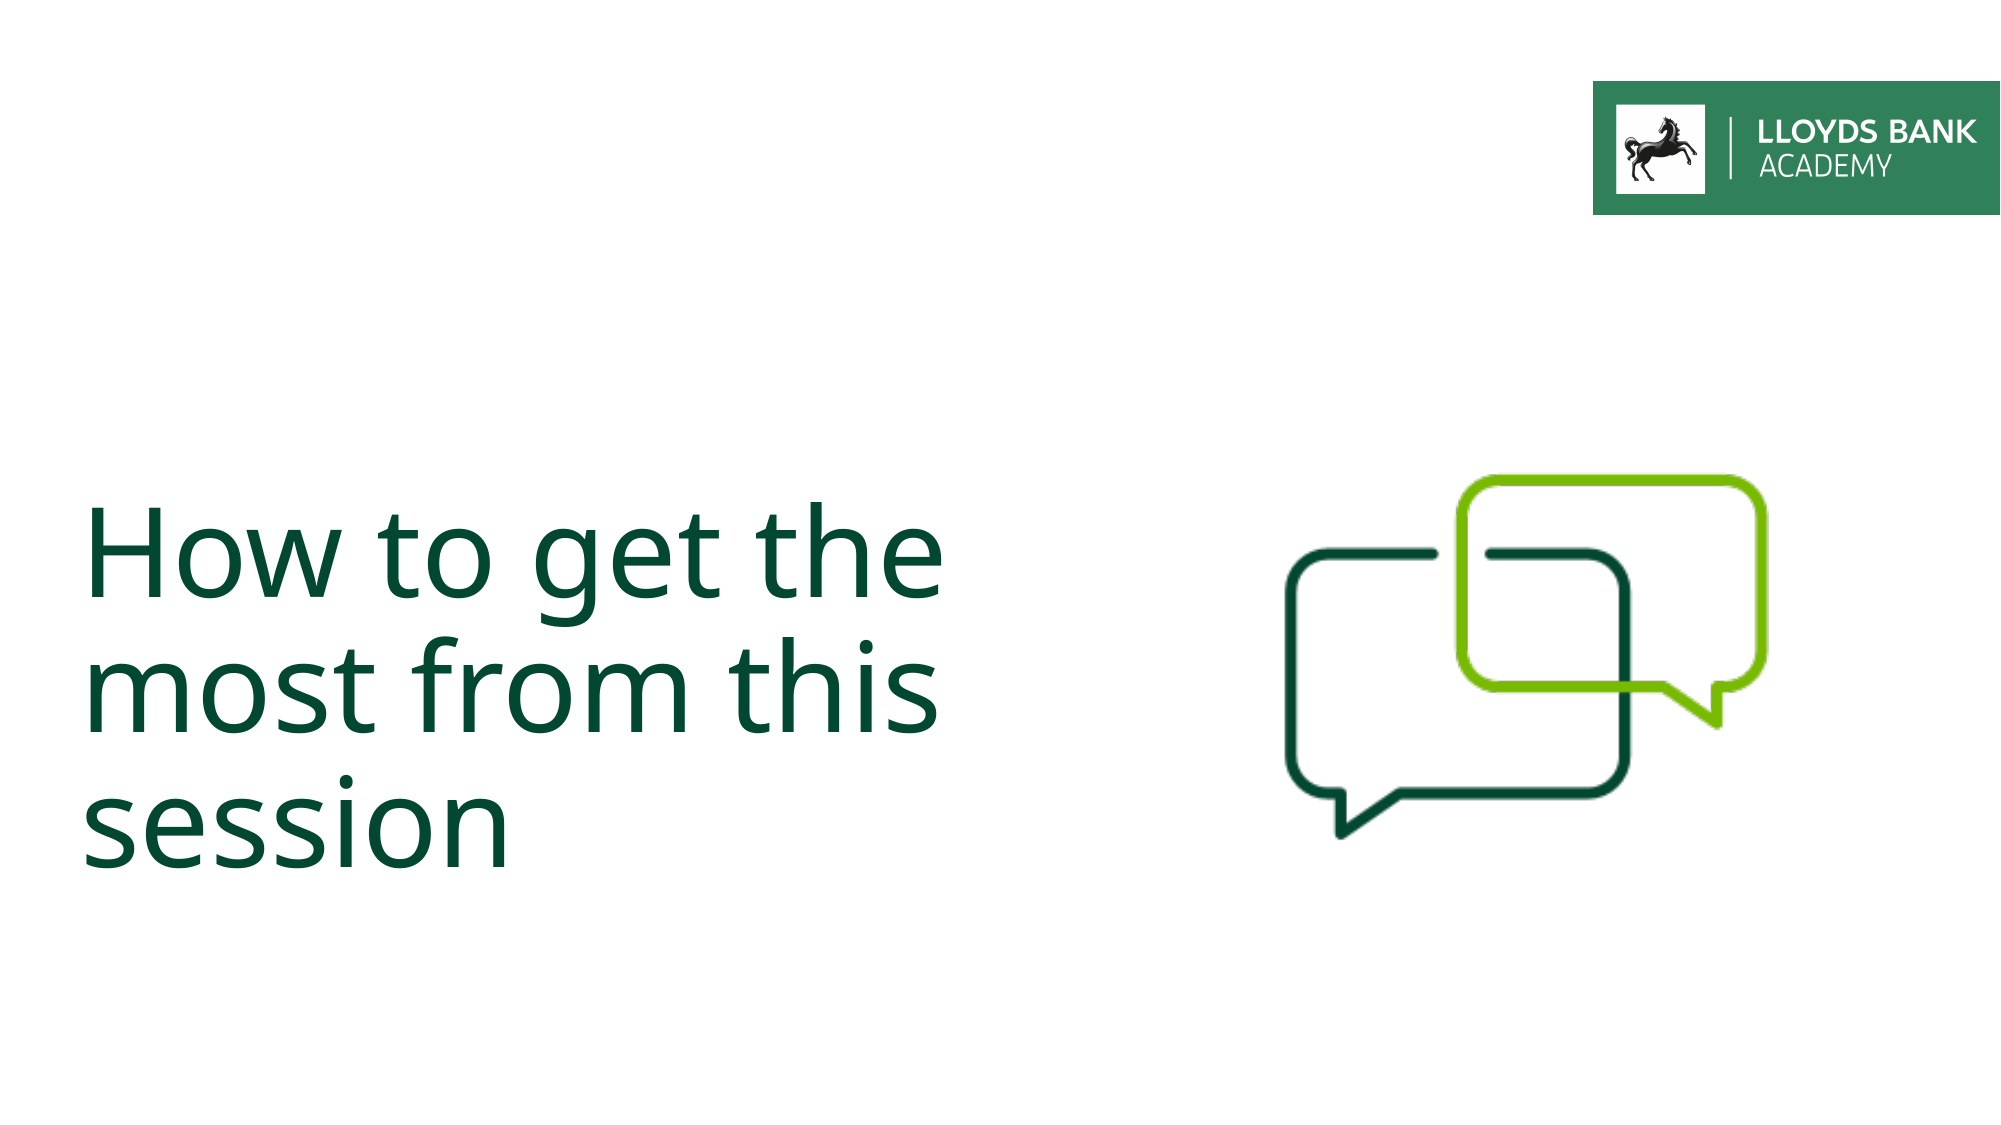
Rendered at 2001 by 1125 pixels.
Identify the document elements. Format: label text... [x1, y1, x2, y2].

picture [1593, 81, 2000, 215]
picture [1214, 328, 1856, 972]
list How to get the most from this session [65, 481, 1149, 644]
